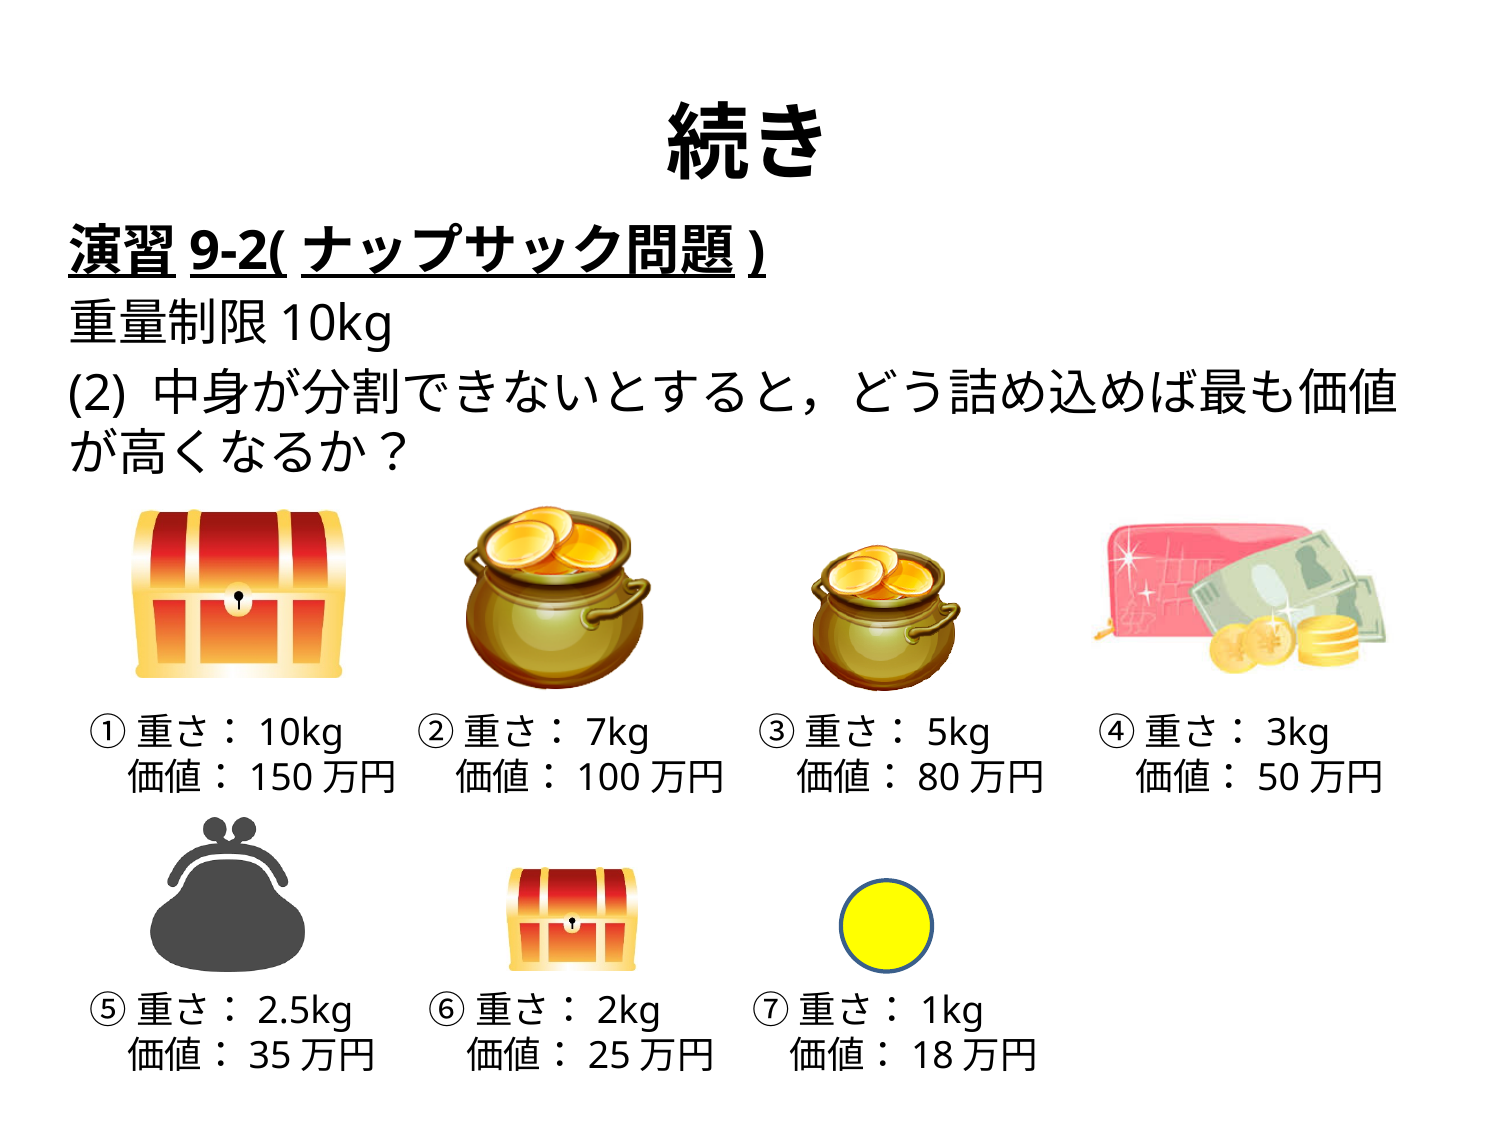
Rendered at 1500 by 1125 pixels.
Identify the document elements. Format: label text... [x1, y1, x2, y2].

text_box ③重さ：5kg 価値：80万円 [743, 700, 1060, 806]
title 続き [75, 45, 1425, 208]
text_box [838, 878, 935, 974]
picture [455, 494, 657, 696]
text_box ⑥重さ：2kg 価値：25万円 [414, 978, 730, 1084]
text_box ④重さ：3kg 価値：50万円 [1083, 700, 1399, 806]
text_box ②重さ：7kg 価値：100万円 [413, 700, 740, 806]
picture [131, 509, 346, 678]
list 演習9-2(ナップサック問題) 重量制限10kg (2) 中身が分割できないとすると，どう詰め込めば最も価値が高くなるか？ [53, 208, 1447, 1106]
picture [1088, 512, 1394, 675]
picture [803, 534, 965, 696]
picture [150, 817, 305, 972]
text_box ⑦重さ：1kg 価値：18万円 [737, 978, 1053, 1084]
text_box ①重さ：10kg 価値：150万円 [75, 700, 413, 806]
text_box ⑤重さ：2.5kg 価値：35万円 [74, 978, 391, 1084]
picture [506, 867, 638, 971]
